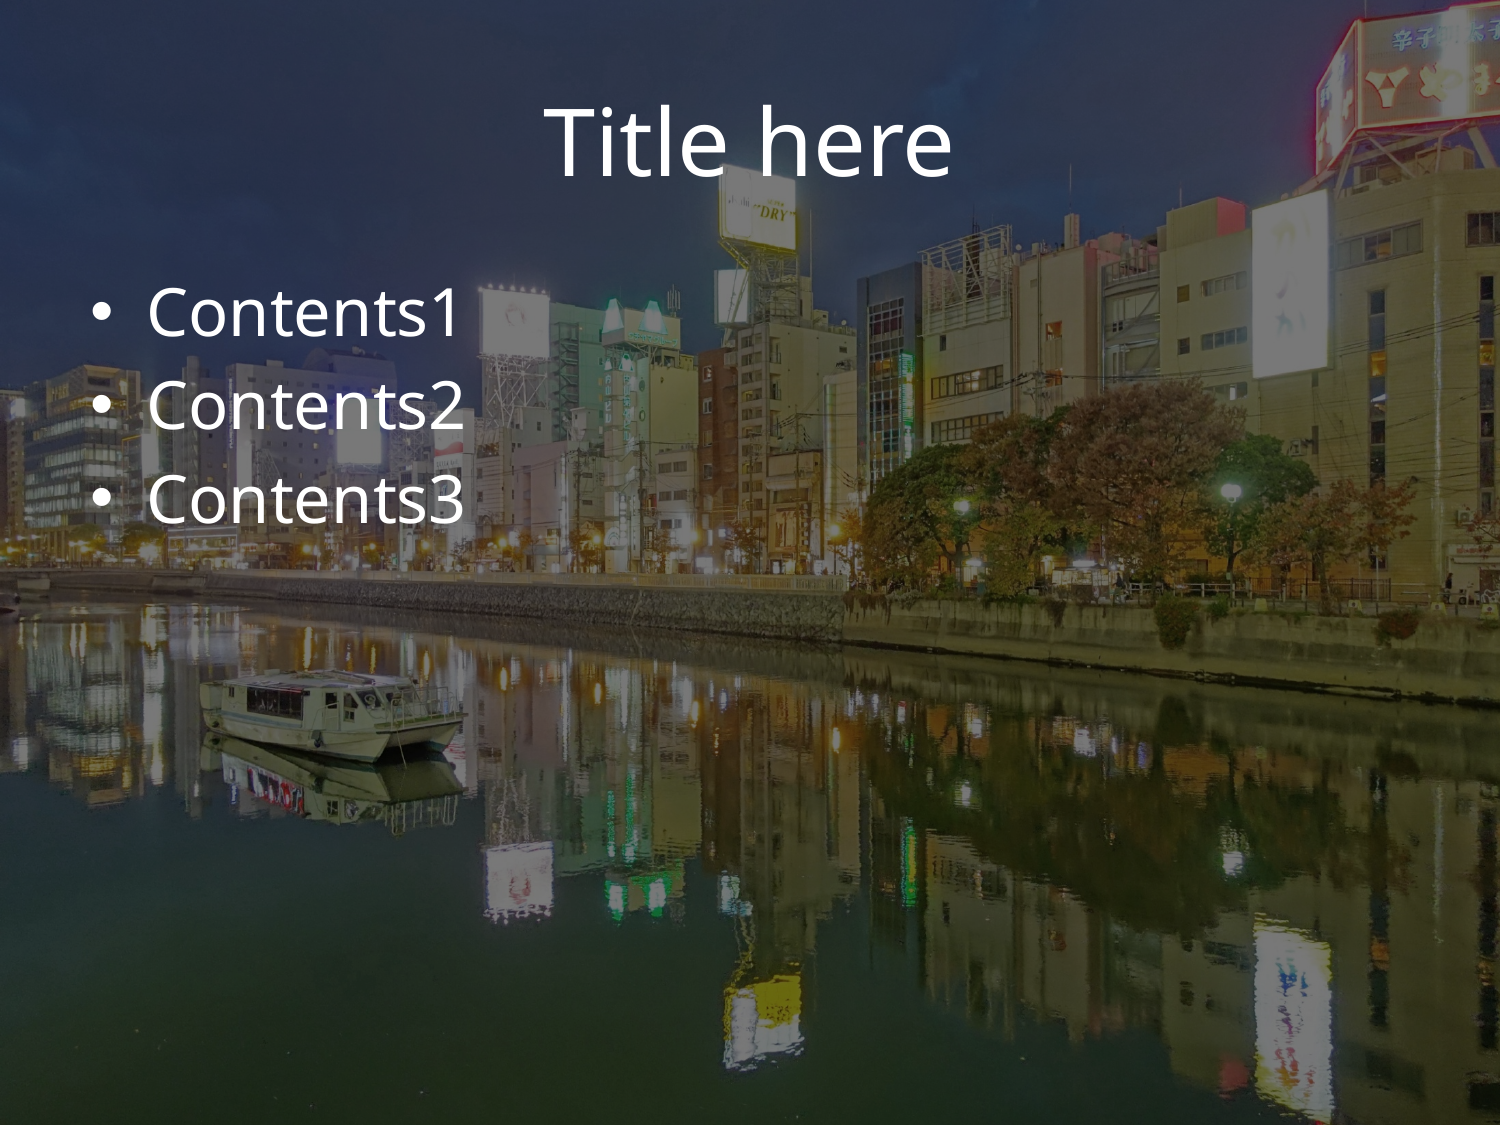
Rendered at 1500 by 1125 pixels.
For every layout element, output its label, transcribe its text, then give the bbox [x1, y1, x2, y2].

list Contents1 Contents2 Contents3 [75, 262, 1425, 1005]
text_box [0, 0, 1500, 1125]
title Title here [75, 45, 1425, 233]
